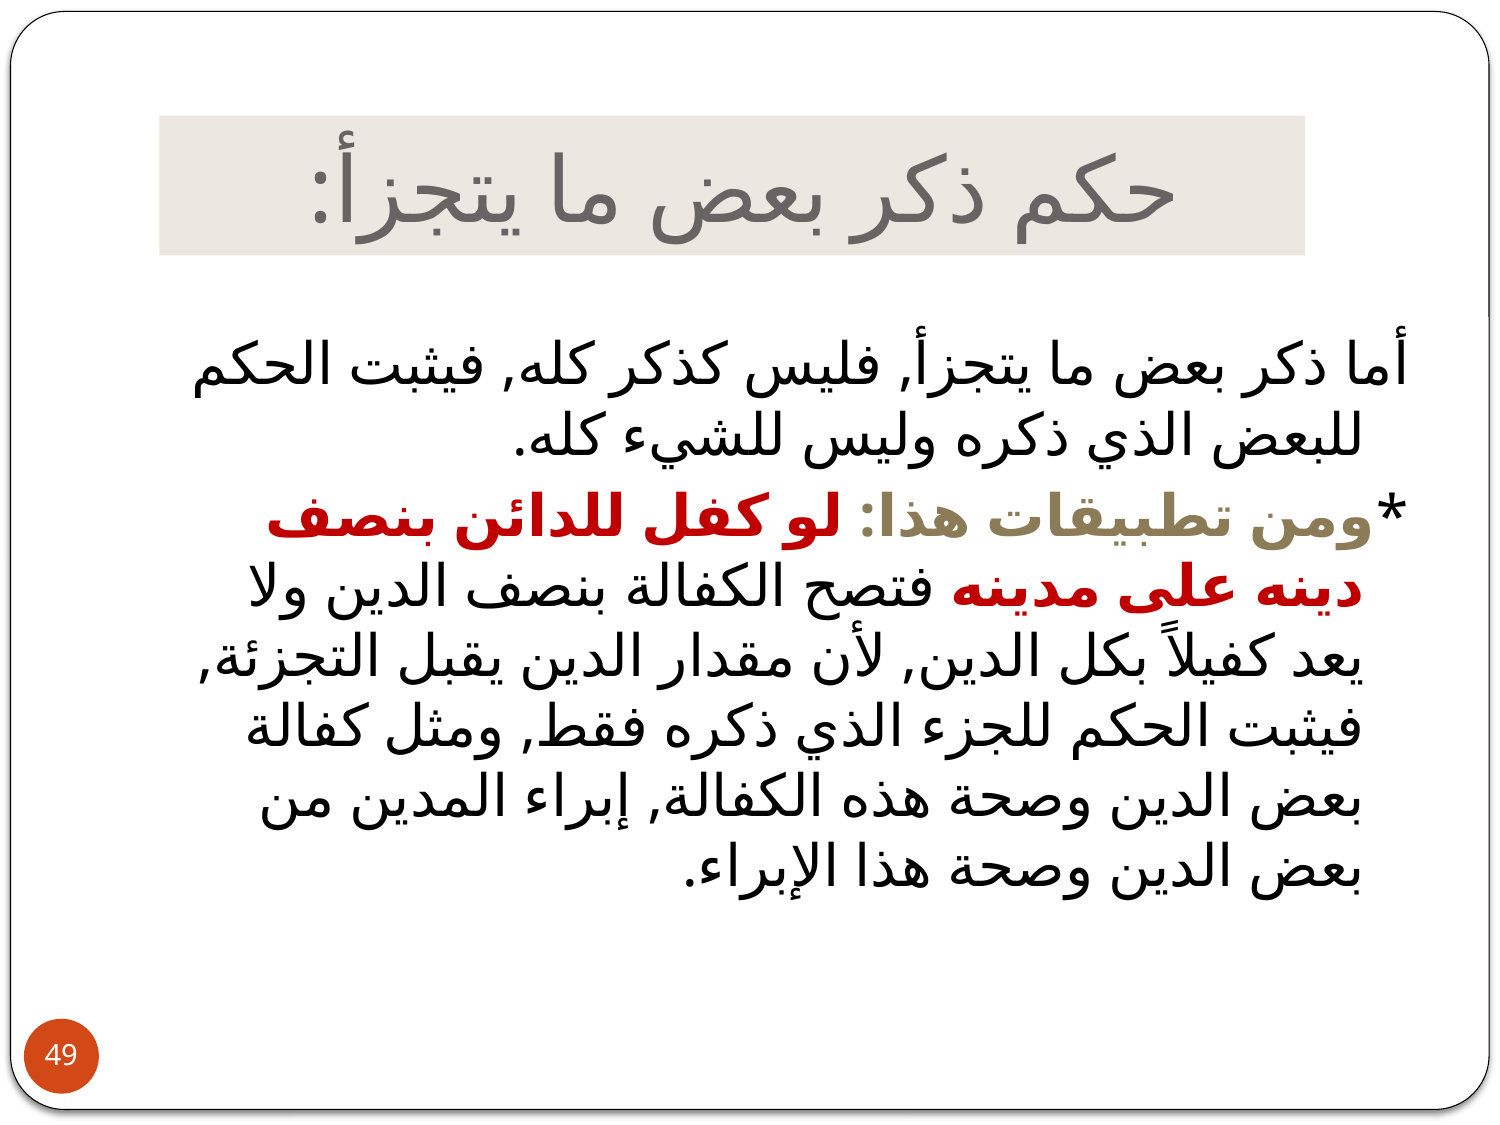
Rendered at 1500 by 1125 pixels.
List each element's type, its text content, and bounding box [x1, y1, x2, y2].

title حكم ذكر بعض ما يتجزأ: [159, 115, 1306, 237]
list أما ذكر بعض ما يتجزأ, فليس كذكر كله, فيثبت الحكم للبعض الذي ذكره وليس للشيء كله. *ومن تطبيقات هذا: لو كفل للدائن بنصف دينه على مدينه فتصح الكفالة بنصف الدين ولا يعد كفيلاً بكل الدين, لأن مقدار الدين يقبل التجزئة, فيثبت الحكم للجزء الذي ذكره فقط, ومثل كفالة بعض الدين وصحة هذه الكفالة, إبراء المدين من بعض الدين وصحة هذا الإبراء. [150, 237, 1425, 988]
slide_number 49 [23, 1018, 99, 1094]
